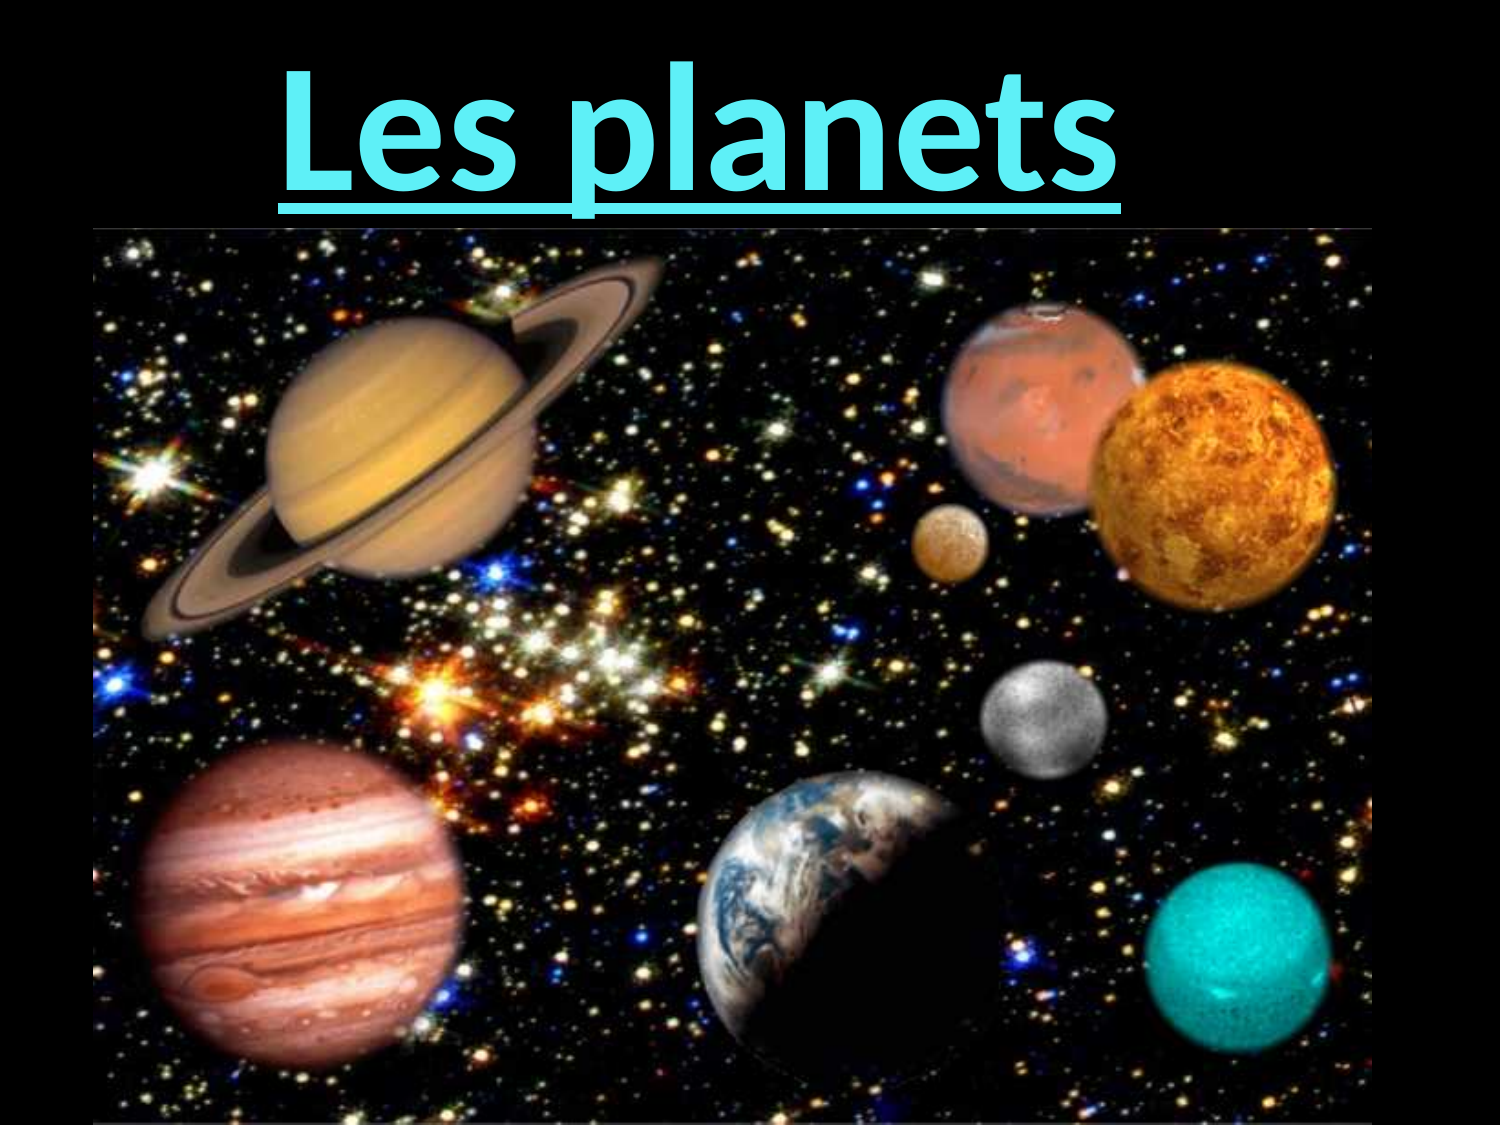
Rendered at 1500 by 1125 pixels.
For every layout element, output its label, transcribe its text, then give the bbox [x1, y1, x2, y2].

text_box Les planets [262, 0, 1137, 227]
picture [93, 228, 1372, 1125]
